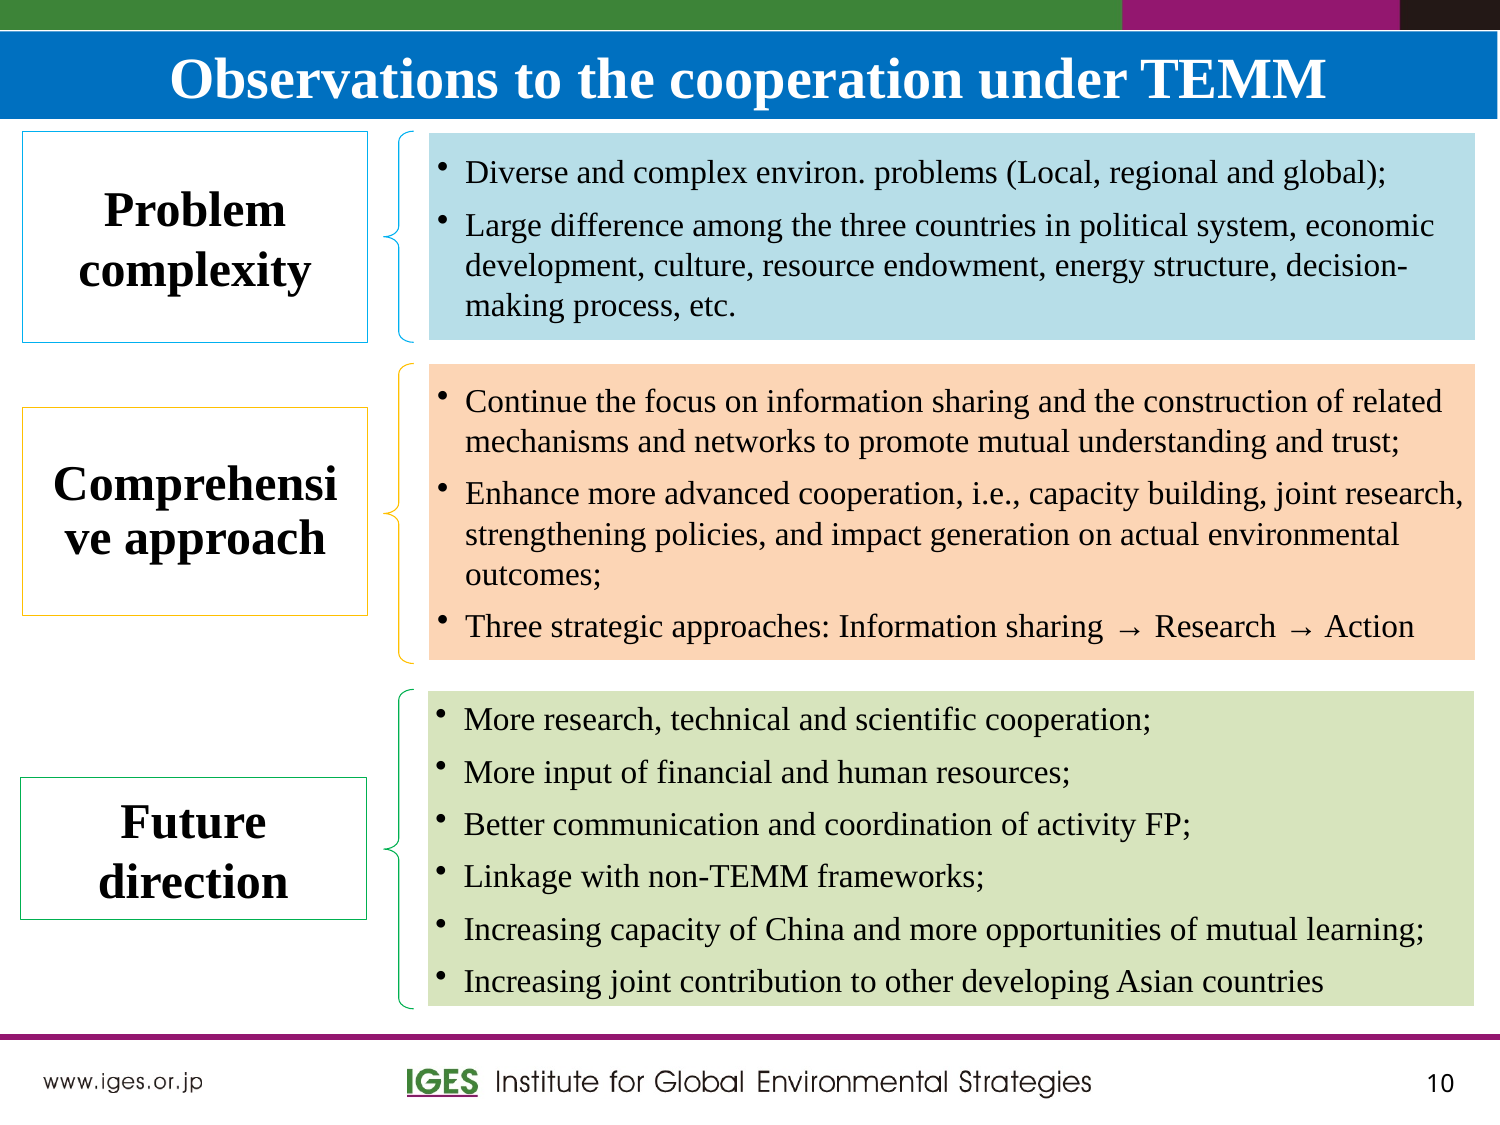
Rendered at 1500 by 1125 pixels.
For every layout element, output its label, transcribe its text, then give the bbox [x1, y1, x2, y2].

picture [0, 0, 1500, 30]
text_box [16, 673, 1482, 1024]
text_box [17, 123, 1483, 351]
picture [407, 1066, 1093, 1099]
picture [43, 1072, 202, 1093]
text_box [17, 354, 1483, 670]
text_box Observations to the cooperation under TEMM [0, 31, 1498, 119]
